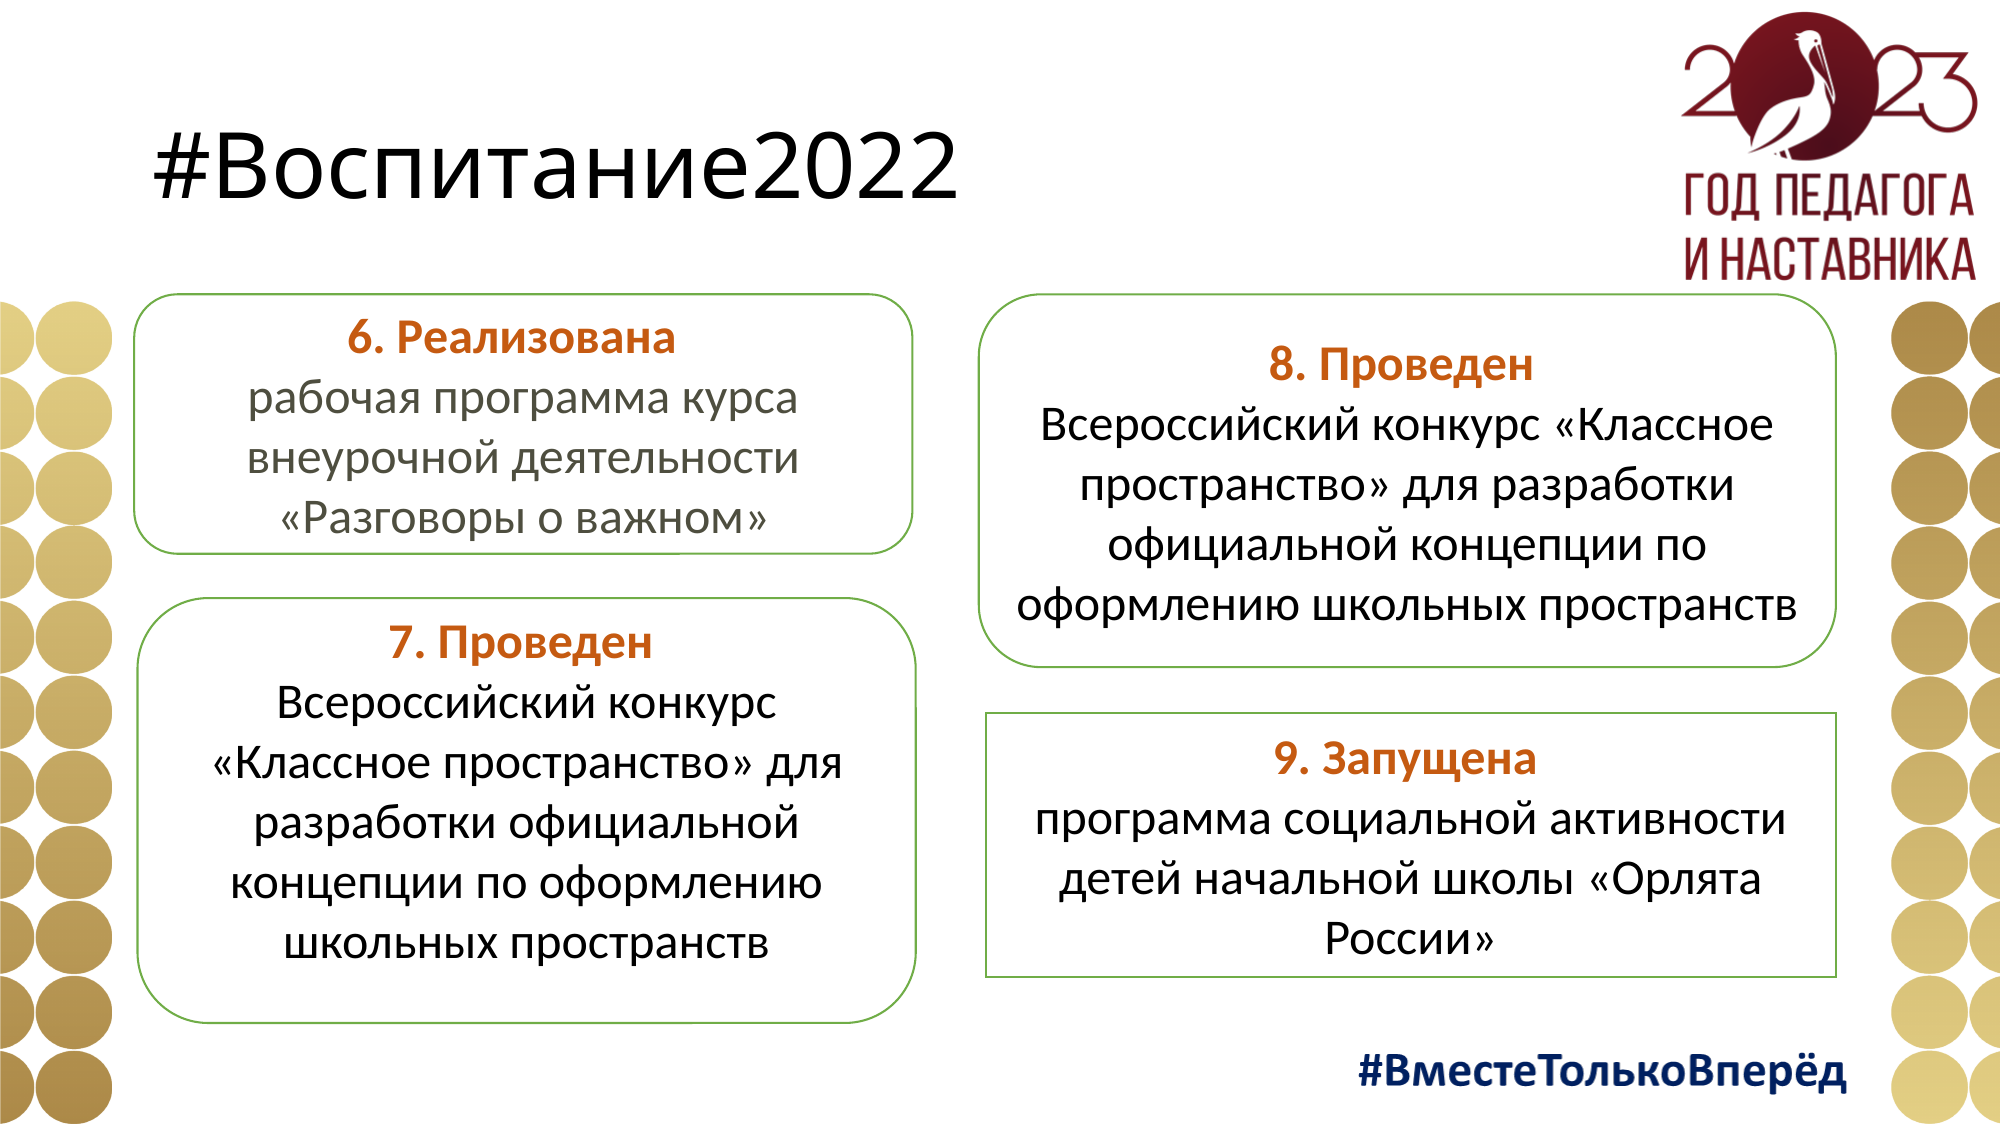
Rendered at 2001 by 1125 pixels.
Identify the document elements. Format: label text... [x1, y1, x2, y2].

text_box 6. Реализована рабочая программа курса внеурочной деятельности «Разговоры о важном» [133, 293, 914, 555]
picture [1535, 0, 2000, 1123]
text_box 8. Проведен Всероссийский конкурс «Классное пространство» для разработки официальной концепции по оформлению школьных пространств [977, 293, 1837, 669]
picture [1327, 1023, 1877, 1125]
picture [0, 302, 467, 1123]
list 9. Запущена программа социальной активности детей начальной школы «Орлята России» [985, 712, 1837, 978]
text_box 7. Проведен Всероссийский конкурс «Классное пространство» для разработки официальной концепции по оформлению школьных пространств [136, 597, 917, 1025]
title #Воспитание2022 [137, 59, 1652, 278]
